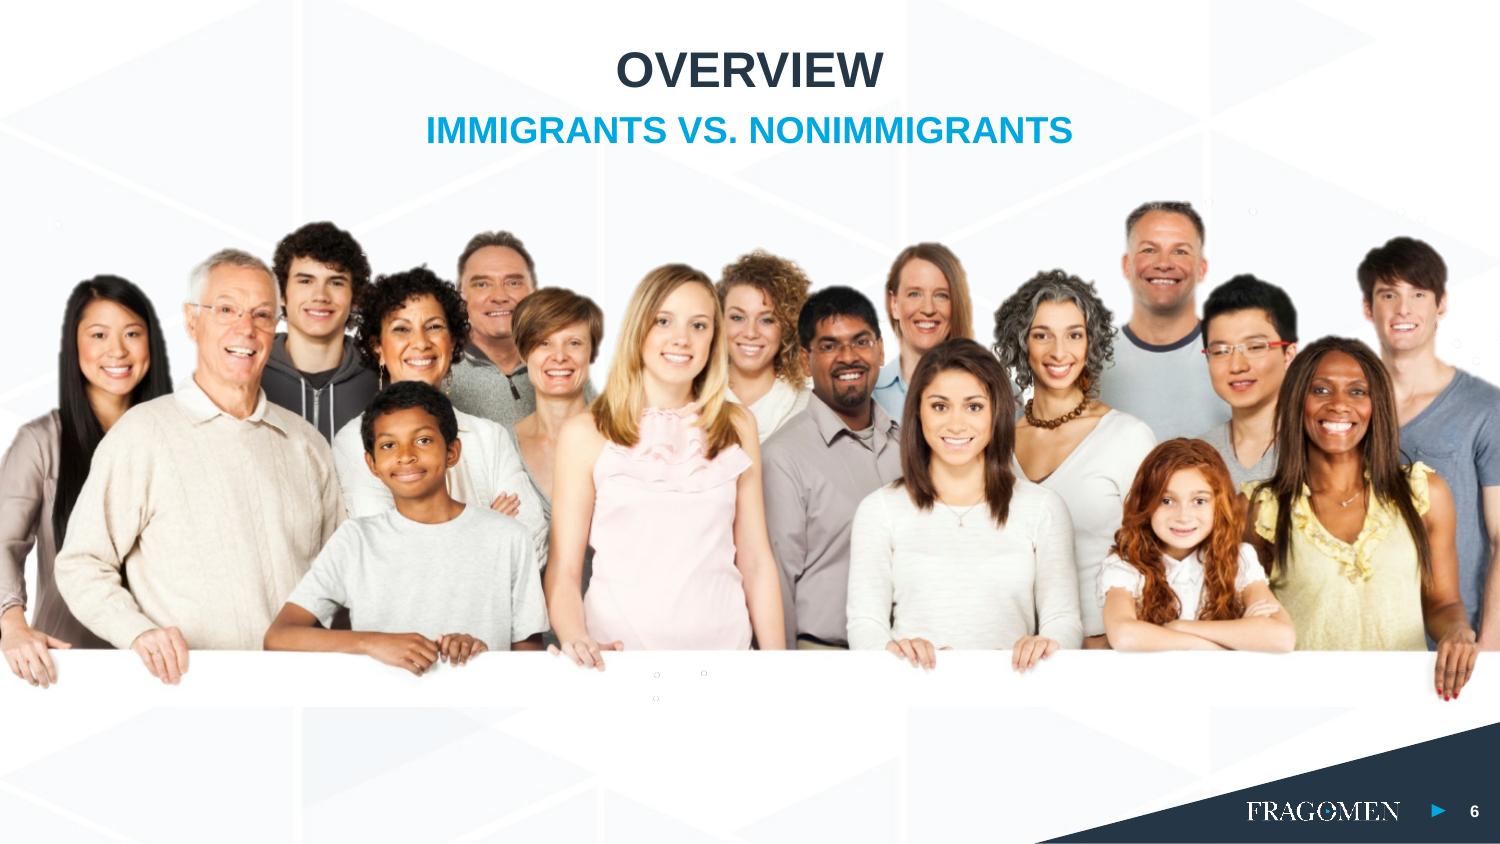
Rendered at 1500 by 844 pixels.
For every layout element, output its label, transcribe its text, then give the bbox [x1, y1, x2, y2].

picture [1240, 797, 1406, 825]
picture [0, 194, 1500, 707]
list IMMIGRANTS VS. NONIMMIGRANTS [0, 99, 1500, 155]
subtitle OVERVIEW [0, 31, 1500, 99]
